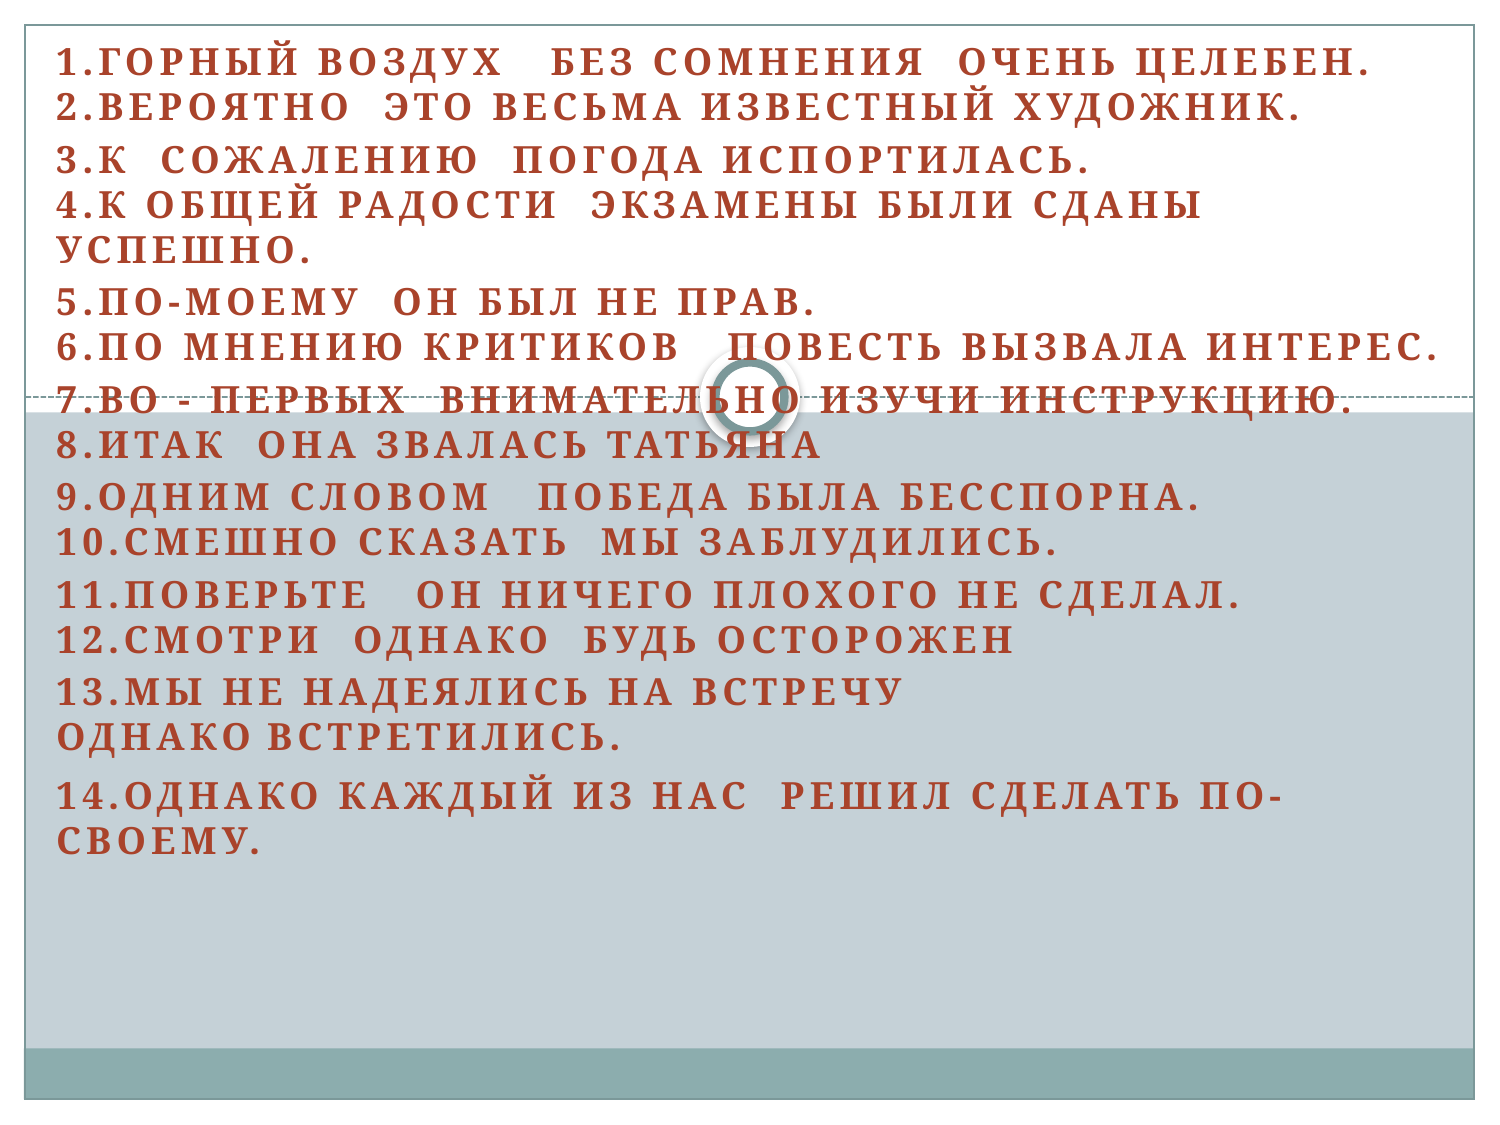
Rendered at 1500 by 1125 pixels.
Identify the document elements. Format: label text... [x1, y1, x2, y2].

subtitle 1.Горный воздух без сомнения очень целебен. 2.Вероятно это весьма известный художник. 3.К сожалению погода испортилась. 4.К общей радости экзамены были сданы успешно. 5.По-моему он был не прав. 6.По мнению критиков повесть вызвала интерес. 7.Во - первых внимательно изучи инструкцию. 8.итак она звалась Татьяна 9.Одним словом победа была бесспорна. 10.Смешно сказать мы заблудились. 11.Поверьте он ничего плохого не сделал. 12.Смотри однако будь осторожен 13.Мы не надеялись на встречу однако встретились. 14.Однако каждый из нас решил сделать по- своему. [41, 30, 1471, 1094]
